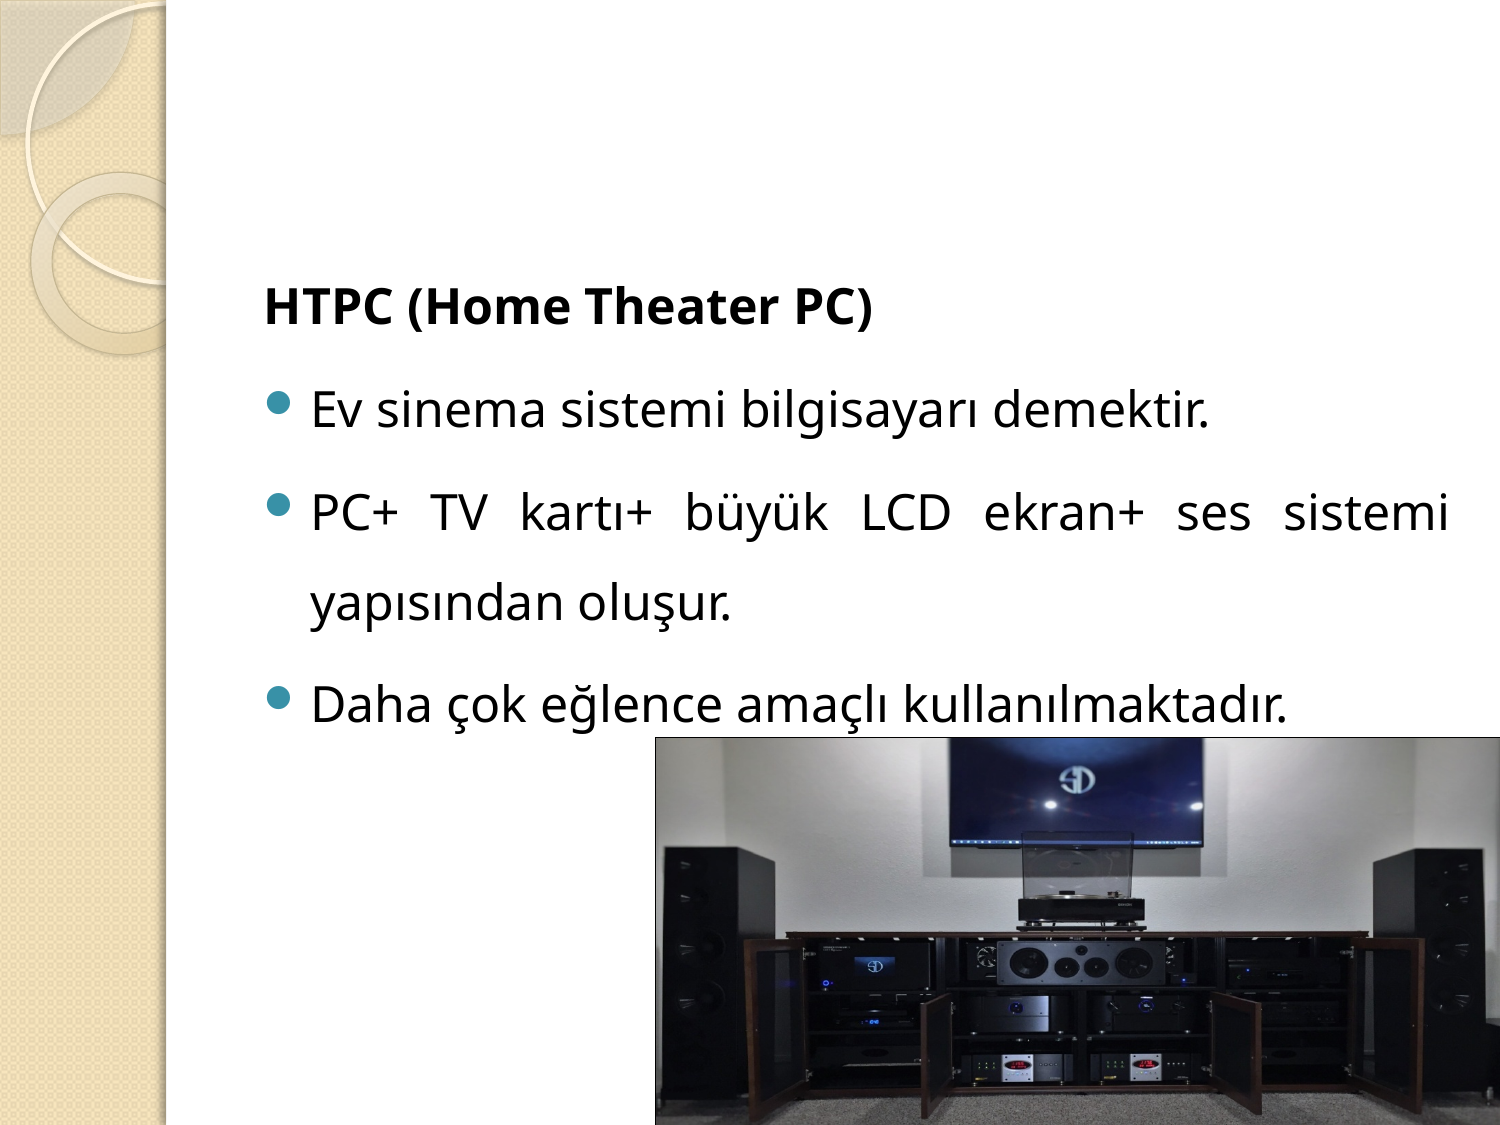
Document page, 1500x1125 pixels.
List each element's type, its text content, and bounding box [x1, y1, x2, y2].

list HTPC (Home Theater PC) Ev sinema sistemi bilgisayarı demektir. PC+ TV kartı+ büyük LCD ekran+ ses sistemi yapısından oluşur. Daha çok eğlence amaçlı kullanılmaktadır. [235, 237, 1466, 1025]
picture [655, 737, 1500, 1125]
